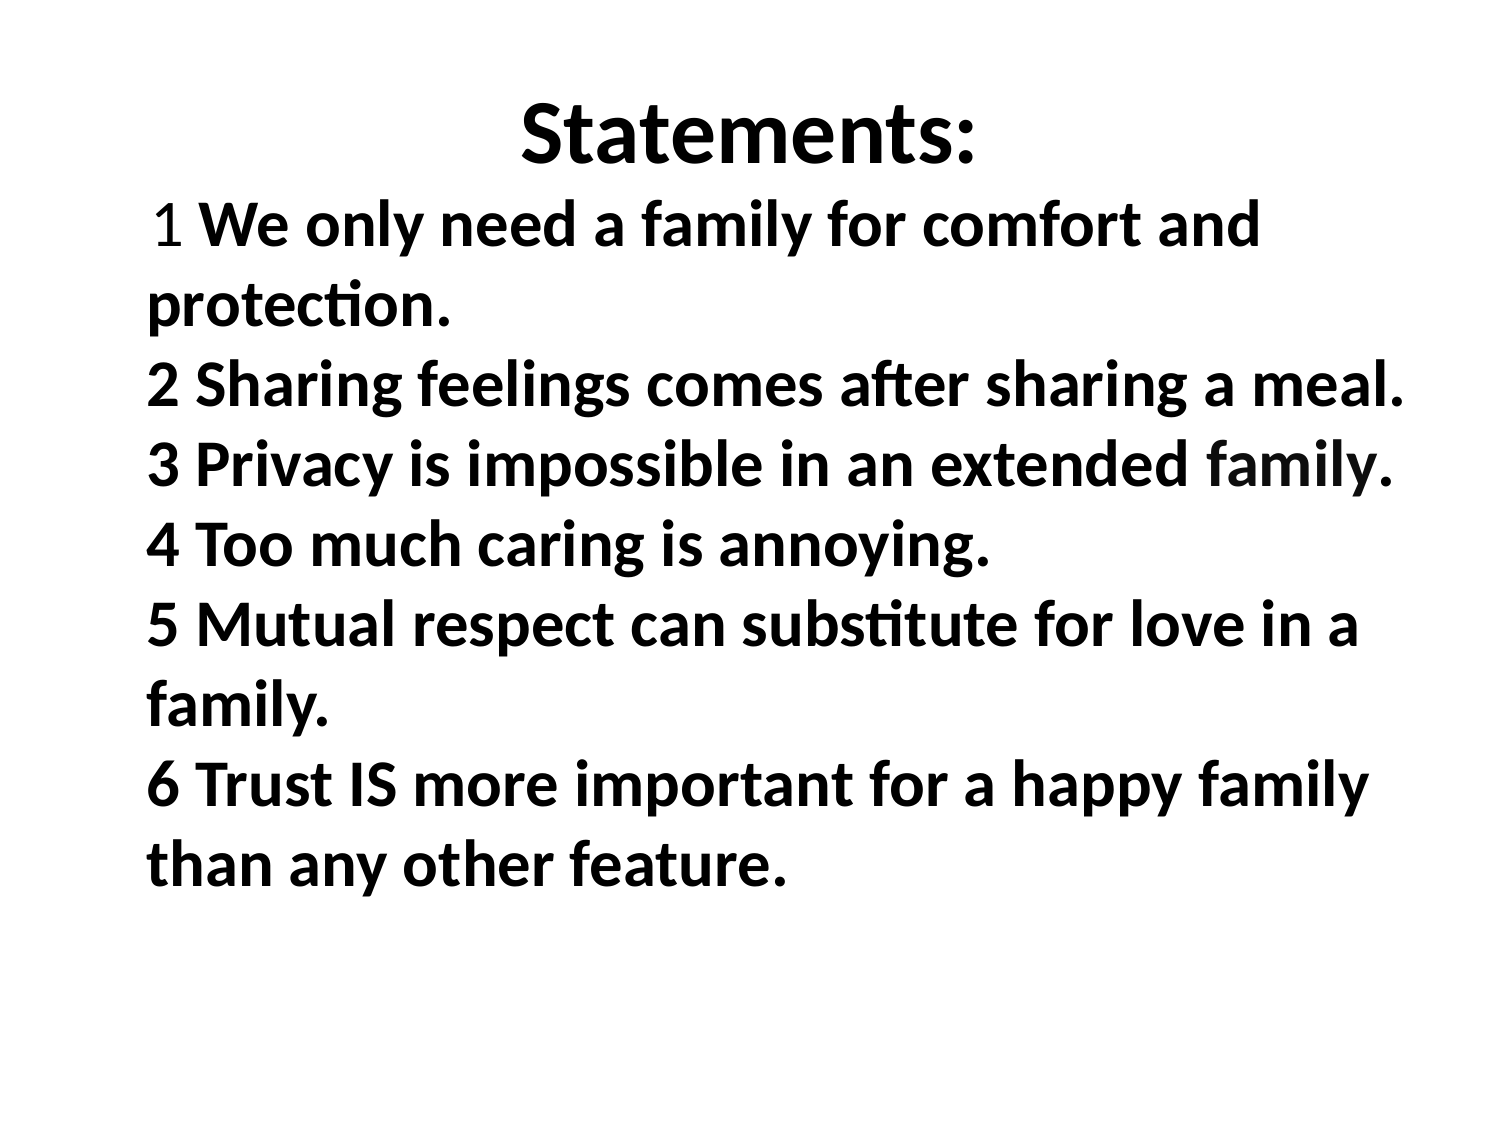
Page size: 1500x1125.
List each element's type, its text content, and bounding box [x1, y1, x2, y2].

list 1 We only need a family for comfort and protection. 2 Sharing feelings comes after sharing a meal. 3 Privacy is impossible in an extended family. 4 Too much caring is annoying. 5 Mutual respect can substitute for love in a family. 6 Trust IS more important for a happy family than any other feature. [75, 172, 1425, 1005]
title Statements: [75, 45, 1425, 172]
